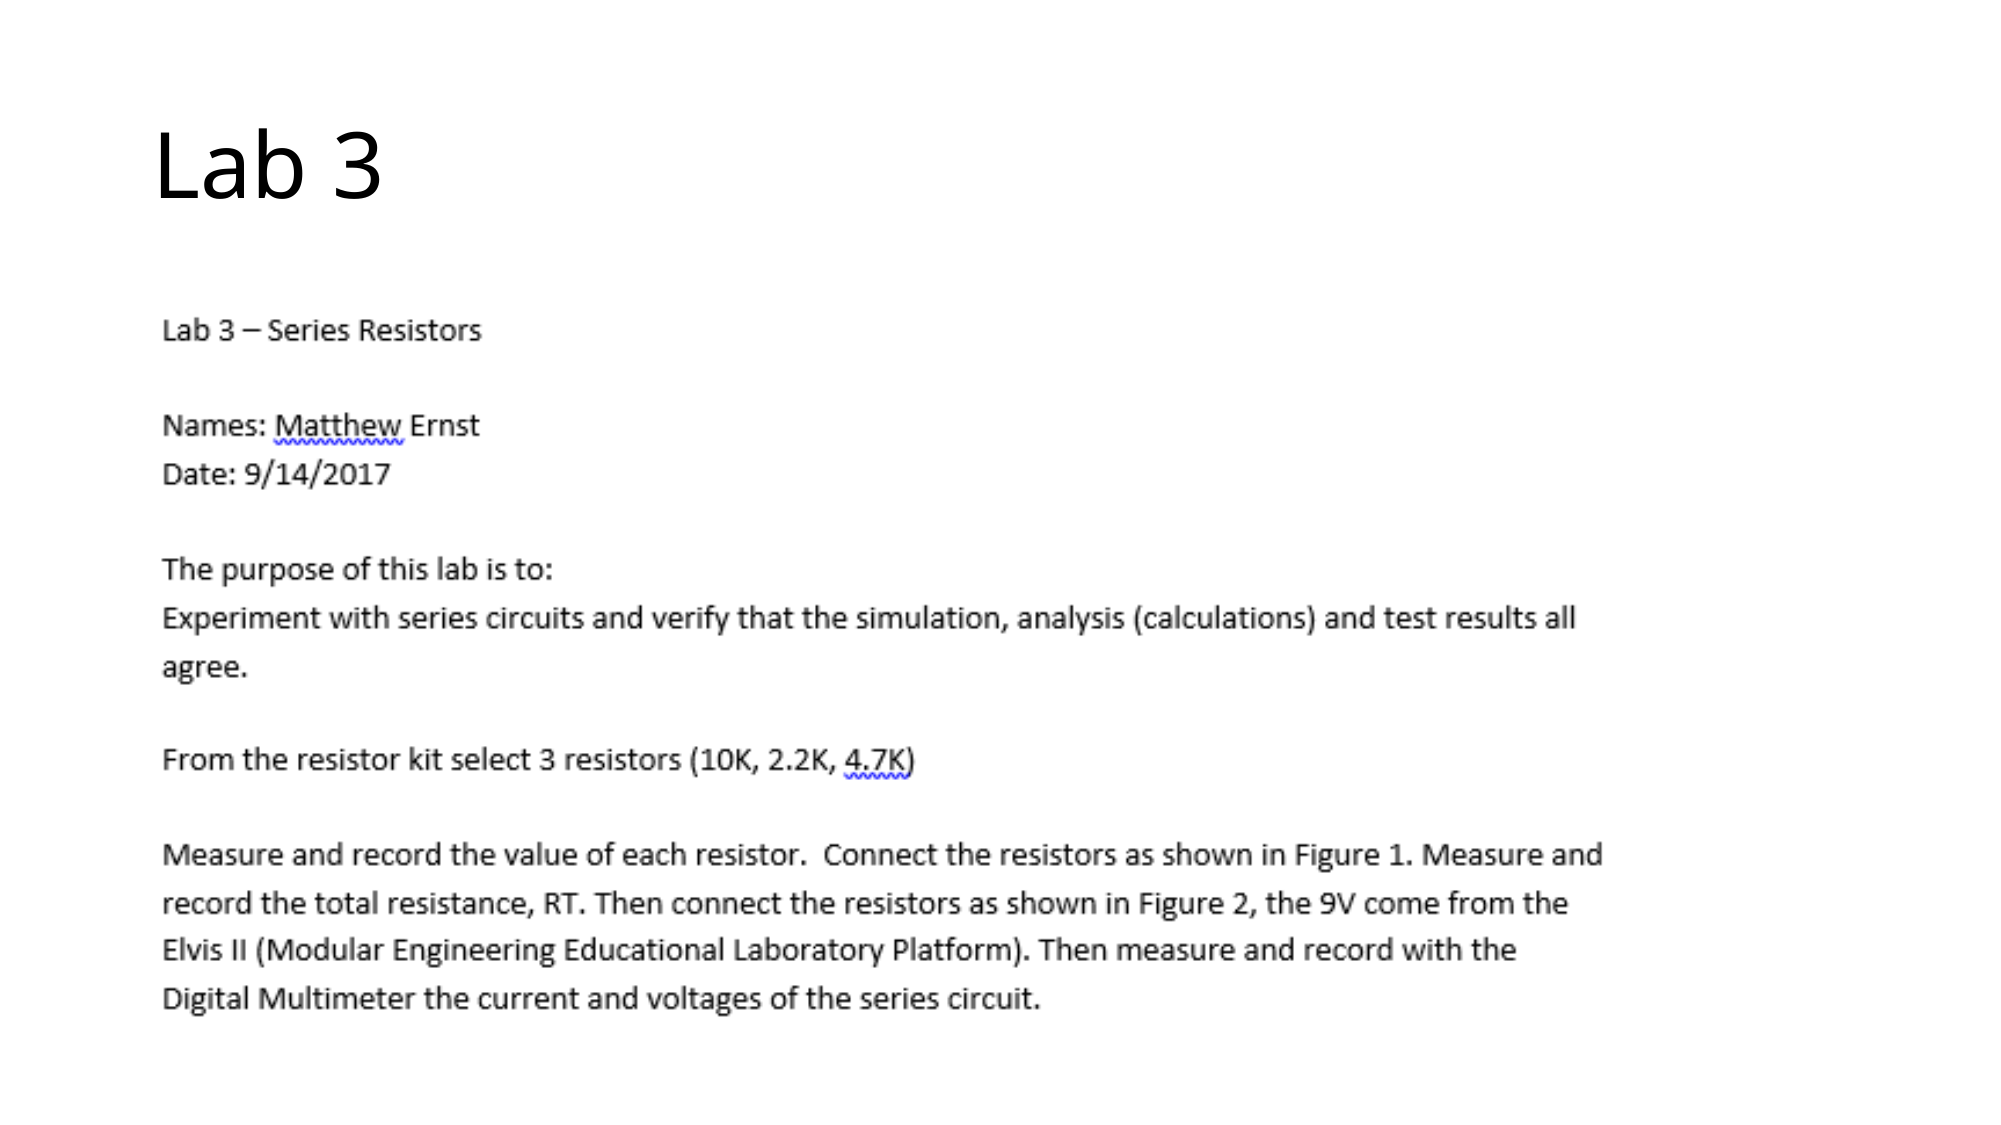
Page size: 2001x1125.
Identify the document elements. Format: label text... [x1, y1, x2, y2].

title Lab 3 [137, 59, 1863, 278]
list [137, 281, 1637, 1070]
